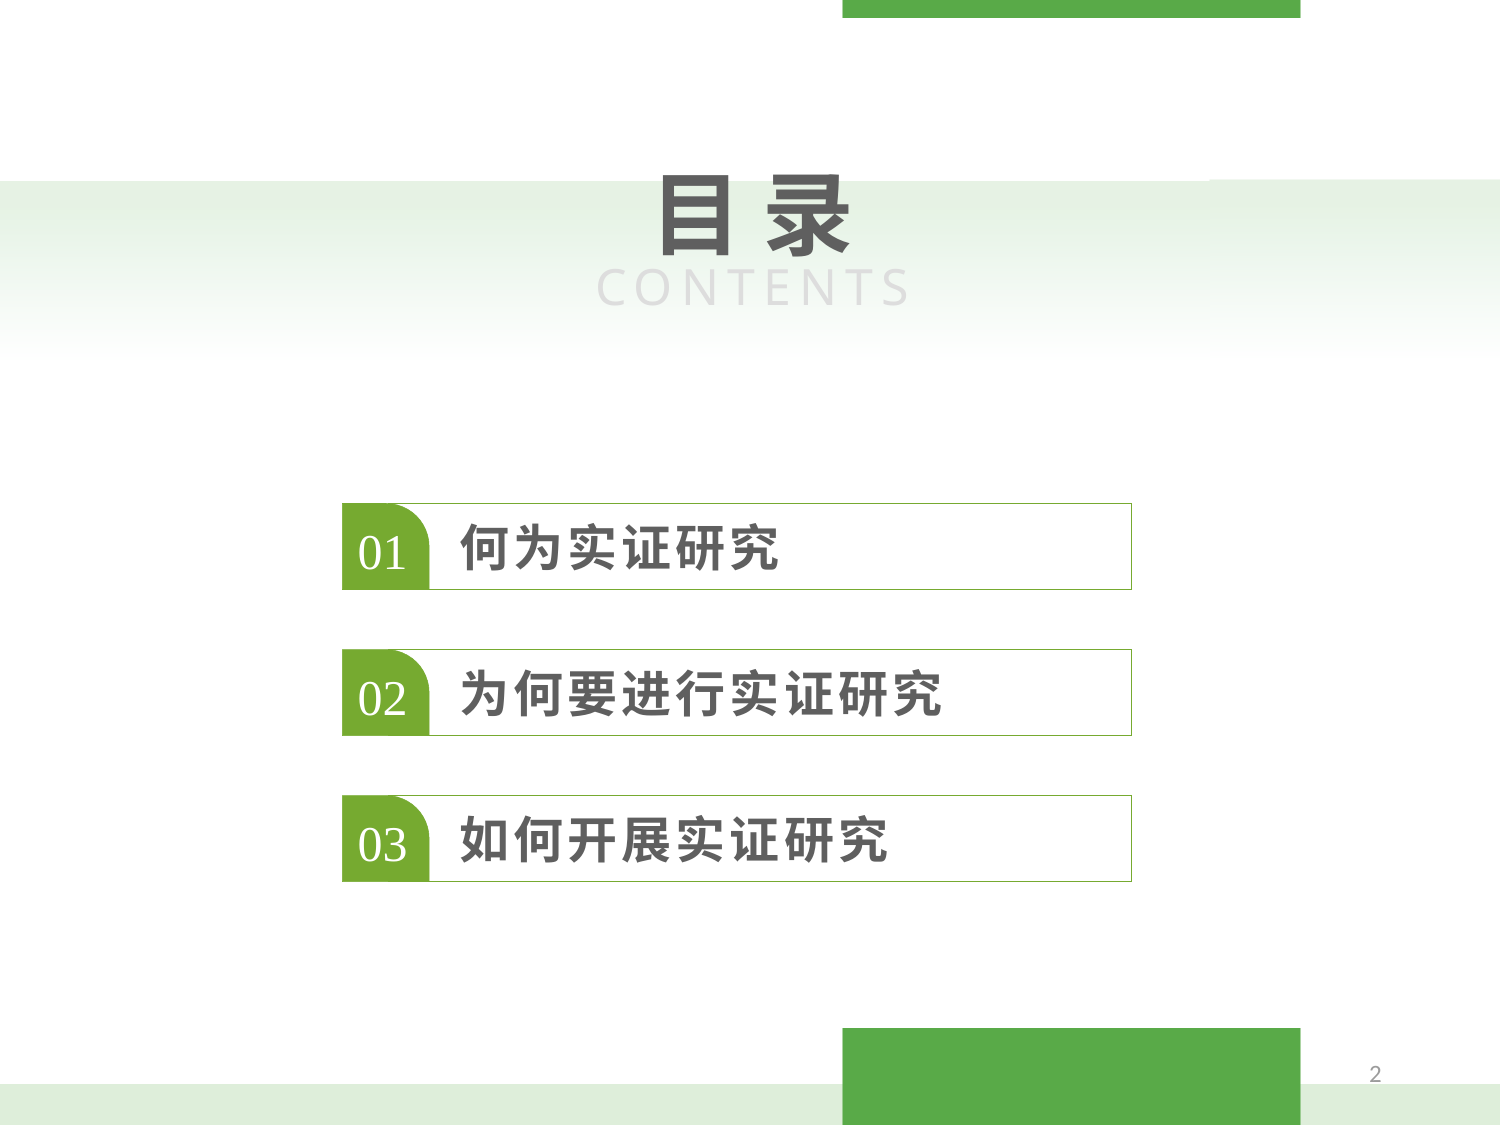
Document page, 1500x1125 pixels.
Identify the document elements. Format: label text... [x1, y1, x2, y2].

picture [0, 0, 1500, 1125]
text_box 目 录 [619, 149, 886, 275]
text_box 为何要进行实证研究 [398, 649, 1132, 737]
slide_number 2 [1059, 1042, 1397, 1103]
text_box CONTENTS [580, 247, 925, 323]
text_box 如何开展实证研究 [393, 794, 1132, 882]
text_box 03 [341, 794, 431, 883]
text_box 01 [341, 502, 431, 591]
text_box 02 [341, 648, 431, 737]
text_box 何为实证研究 [393, 502, 1132, 590]
